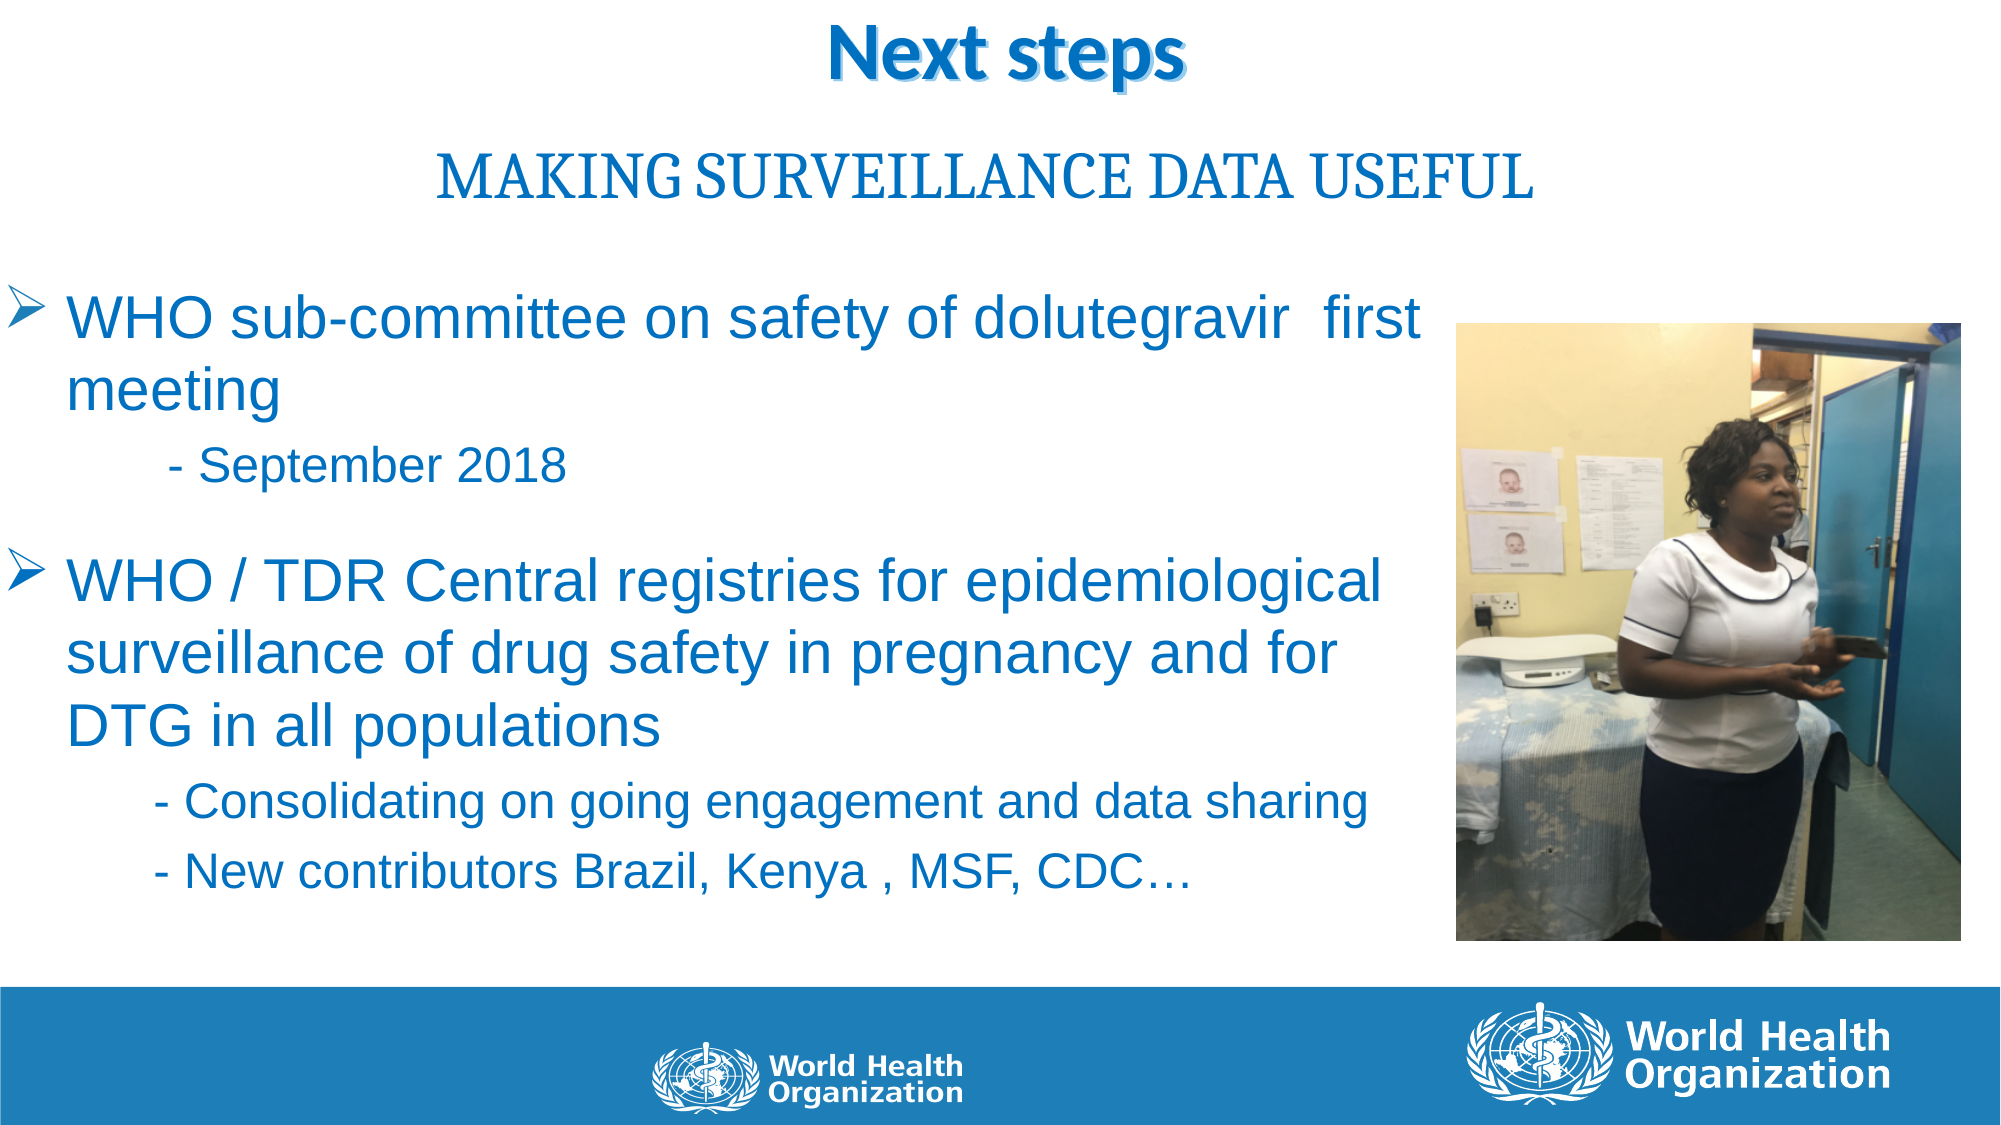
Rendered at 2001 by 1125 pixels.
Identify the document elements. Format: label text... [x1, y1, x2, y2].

picture [1456, 322, 1961, 941]
title Next steps [55, 42, 1977, 149]
list WHO sub-committee on safety of dolutegravir first meeting - September 2018 WHO / TDR Central registries for epidemiological surveillance of drug safety in pregnancy and for DTG in all populations - Consolidating on going engagement and data sharing - New contributors Brazil, Kenya , MSF, CDC… [2, 277, 1473, 1043]
picture [650, 1041, 962, 1114]
text_box MAKING SURVEILLANCE DATA USEFUL [164, 124, 1835, 219]
